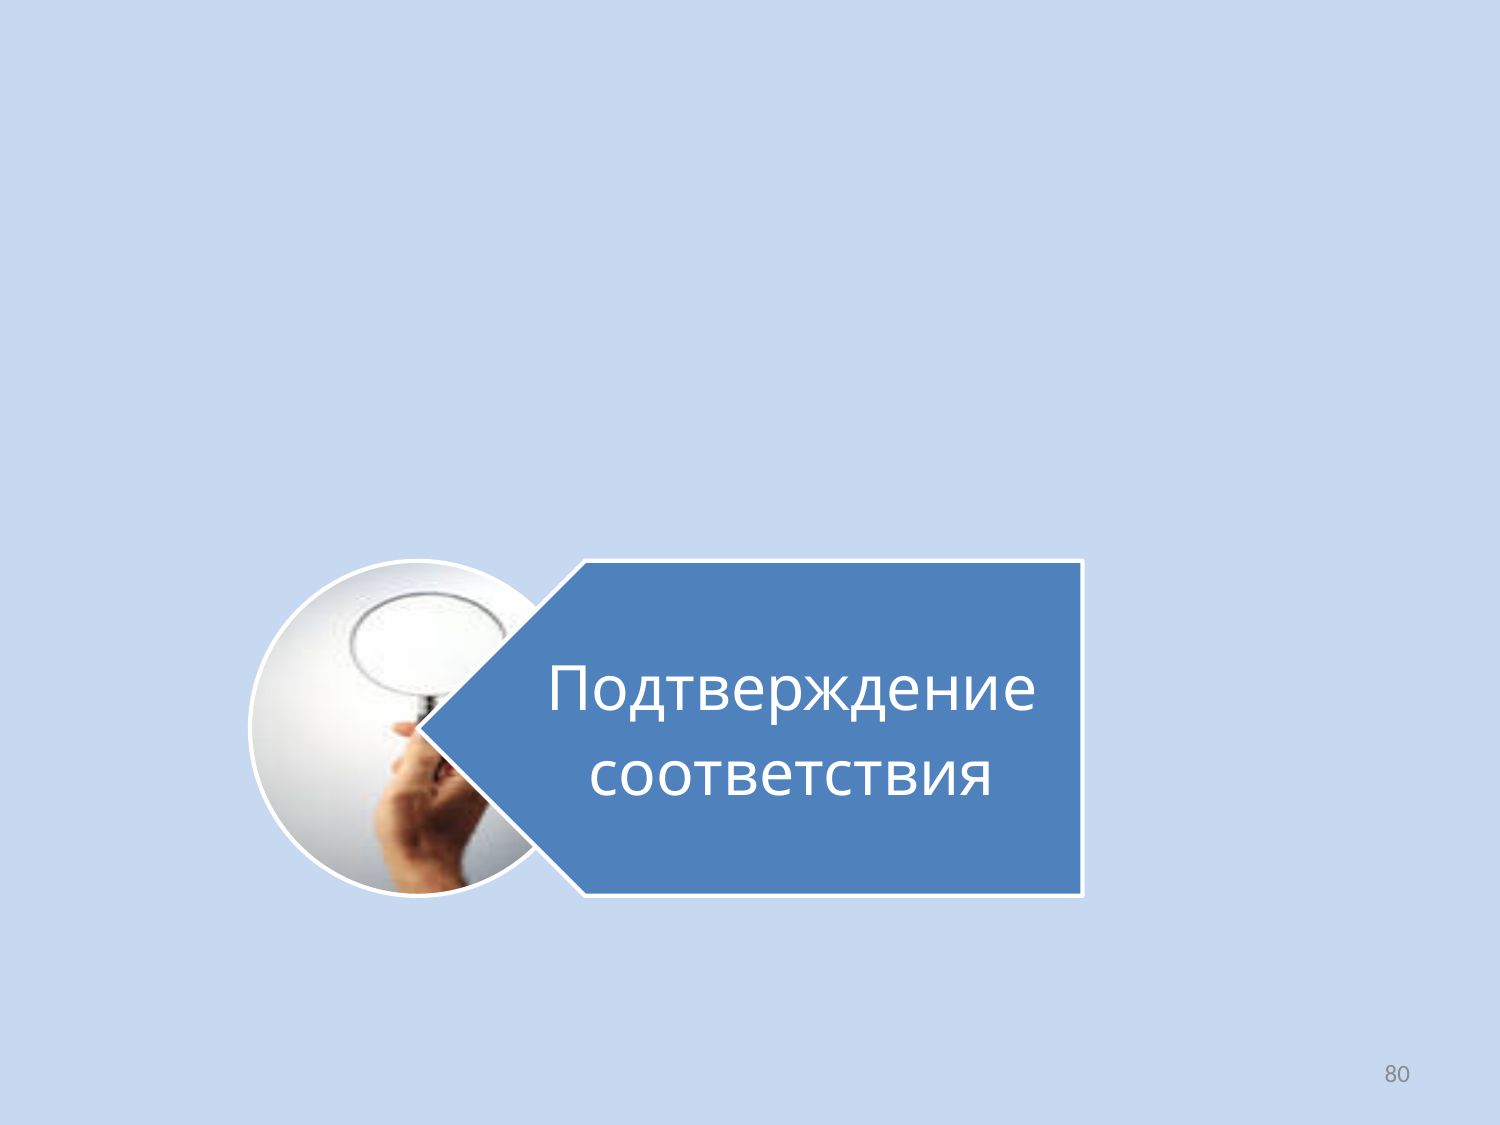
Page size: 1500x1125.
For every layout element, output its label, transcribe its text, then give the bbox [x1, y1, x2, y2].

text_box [249, 228, 1251, 897]
slide_number 80 [1074, 1042, 1425, 1103]
